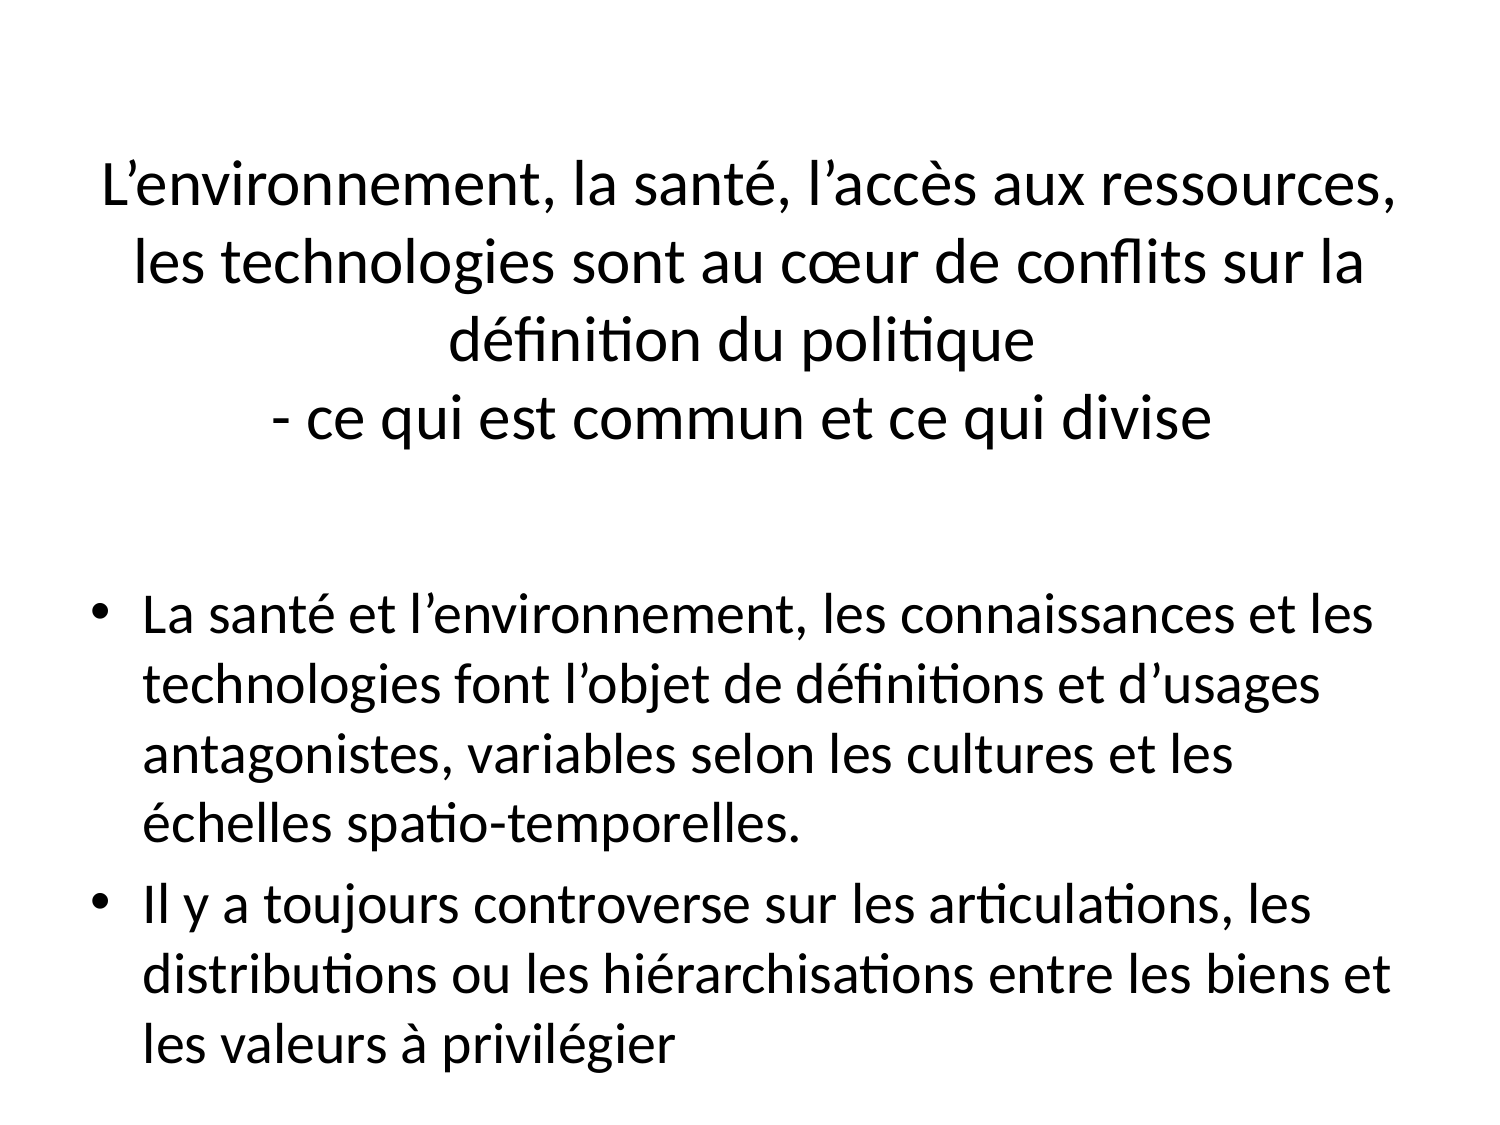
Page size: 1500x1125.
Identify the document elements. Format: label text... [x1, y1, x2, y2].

list La santé et l’environnement, les connaissances et les technologies font l’objet de définitions et d’usages antagonistes, variables selon les cultures et les échelles spatio-temporelles. Il y a toujours controverse sur les articulations, les distributions ou les hiérarchisations entre les biens et les valeurs à privilégier [75, 568, 1425, 1084]
title L’environnement, la santé, l’accès aux ressources, les technologies sont au cœur de conflits sur la définition du politique - ce qui est commun et ce qui divise [75, 45, 1425, 463]
